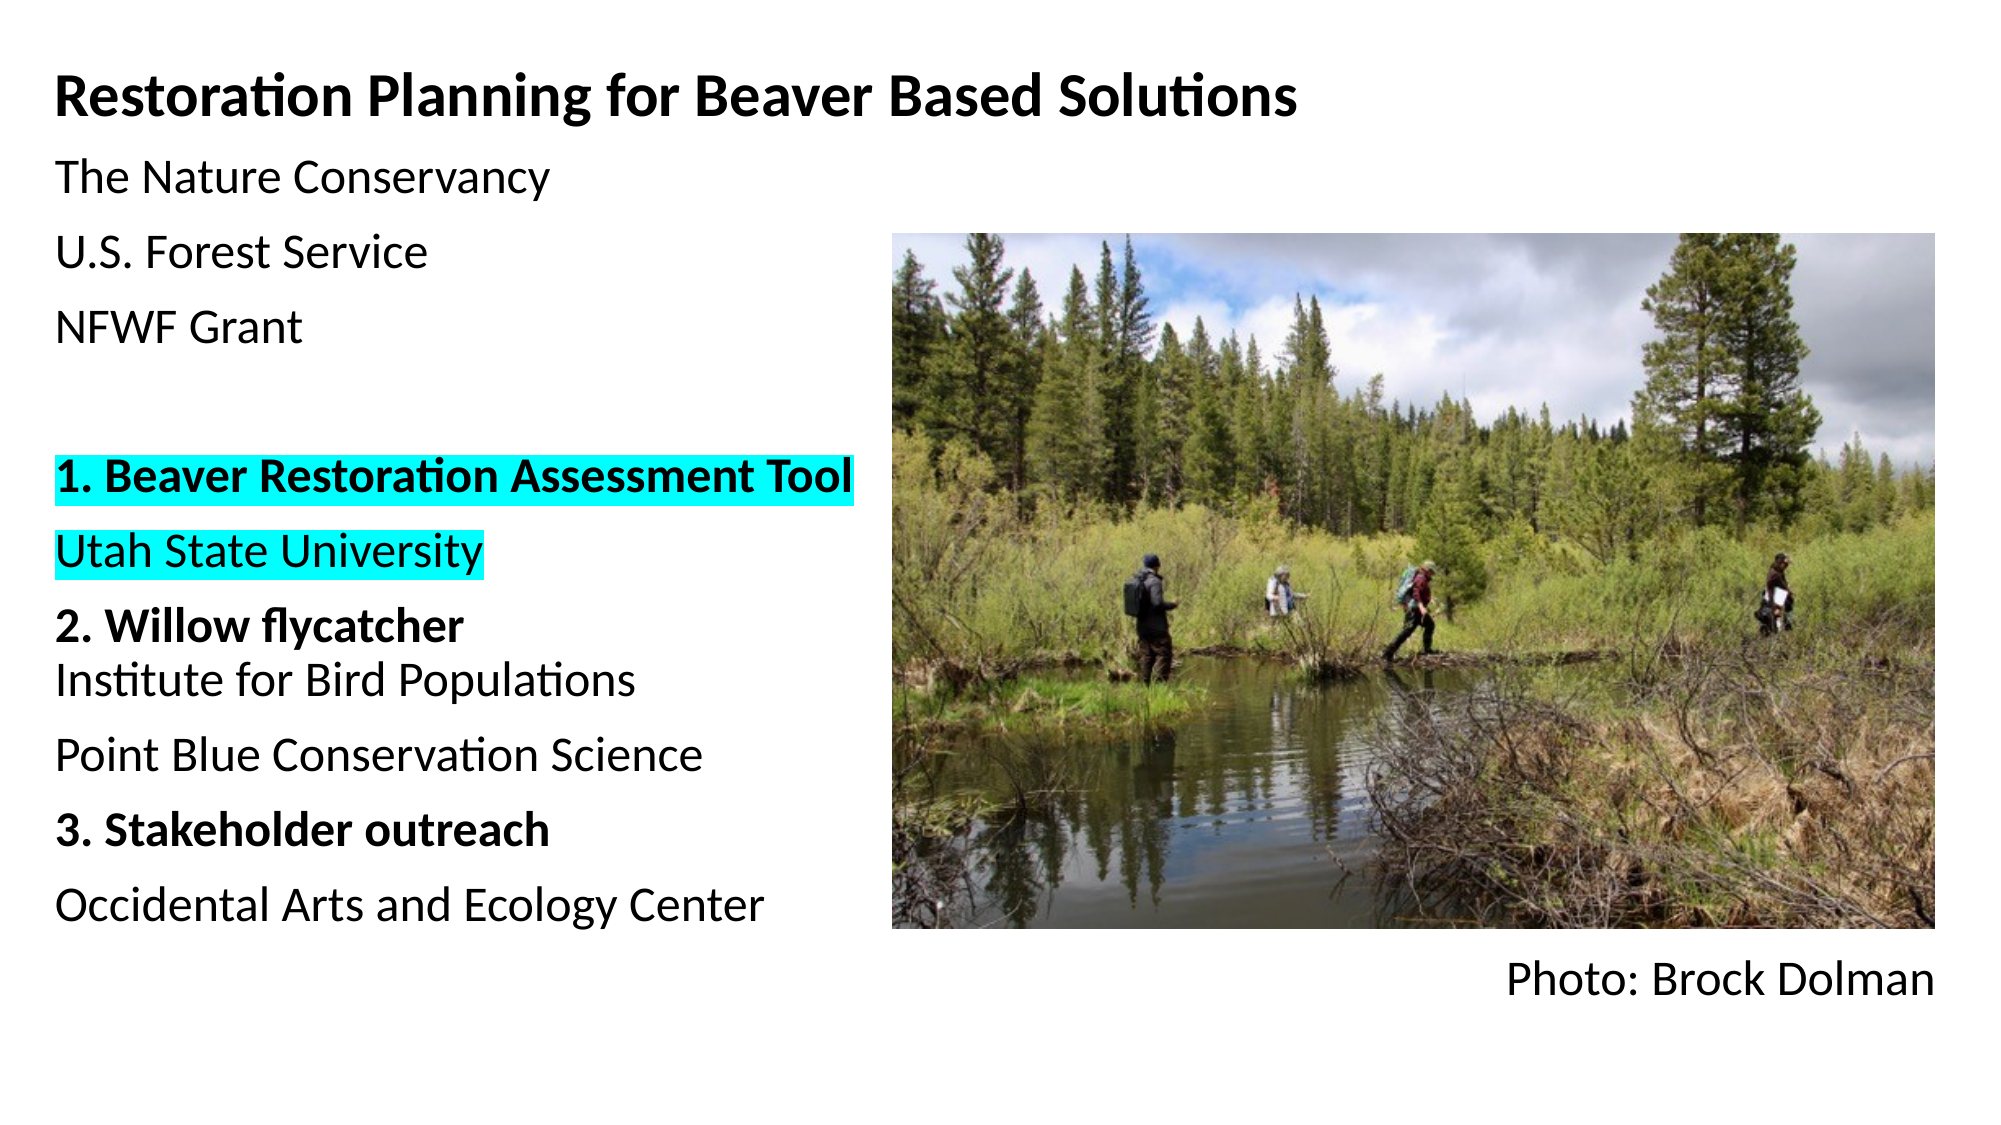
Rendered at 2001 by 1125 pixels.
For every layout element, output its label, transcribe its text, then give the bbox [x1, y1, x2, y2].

picture [892, 233, 1935, 929]
subtitle Restoration Planning for Beaver Based Solutions The Nature Conservancy U.S. Forest Service NFWF Grant 1. Beaver Restoration Assessment Tool Utah State University 2. Willow flycatcher Institute for Bird Populations Point Blue Conservation Science 3. Stakeholder outreach Occidental Arts and Ecology Center Photo: Brock Dolman [39, 54, 2000, 1099]
